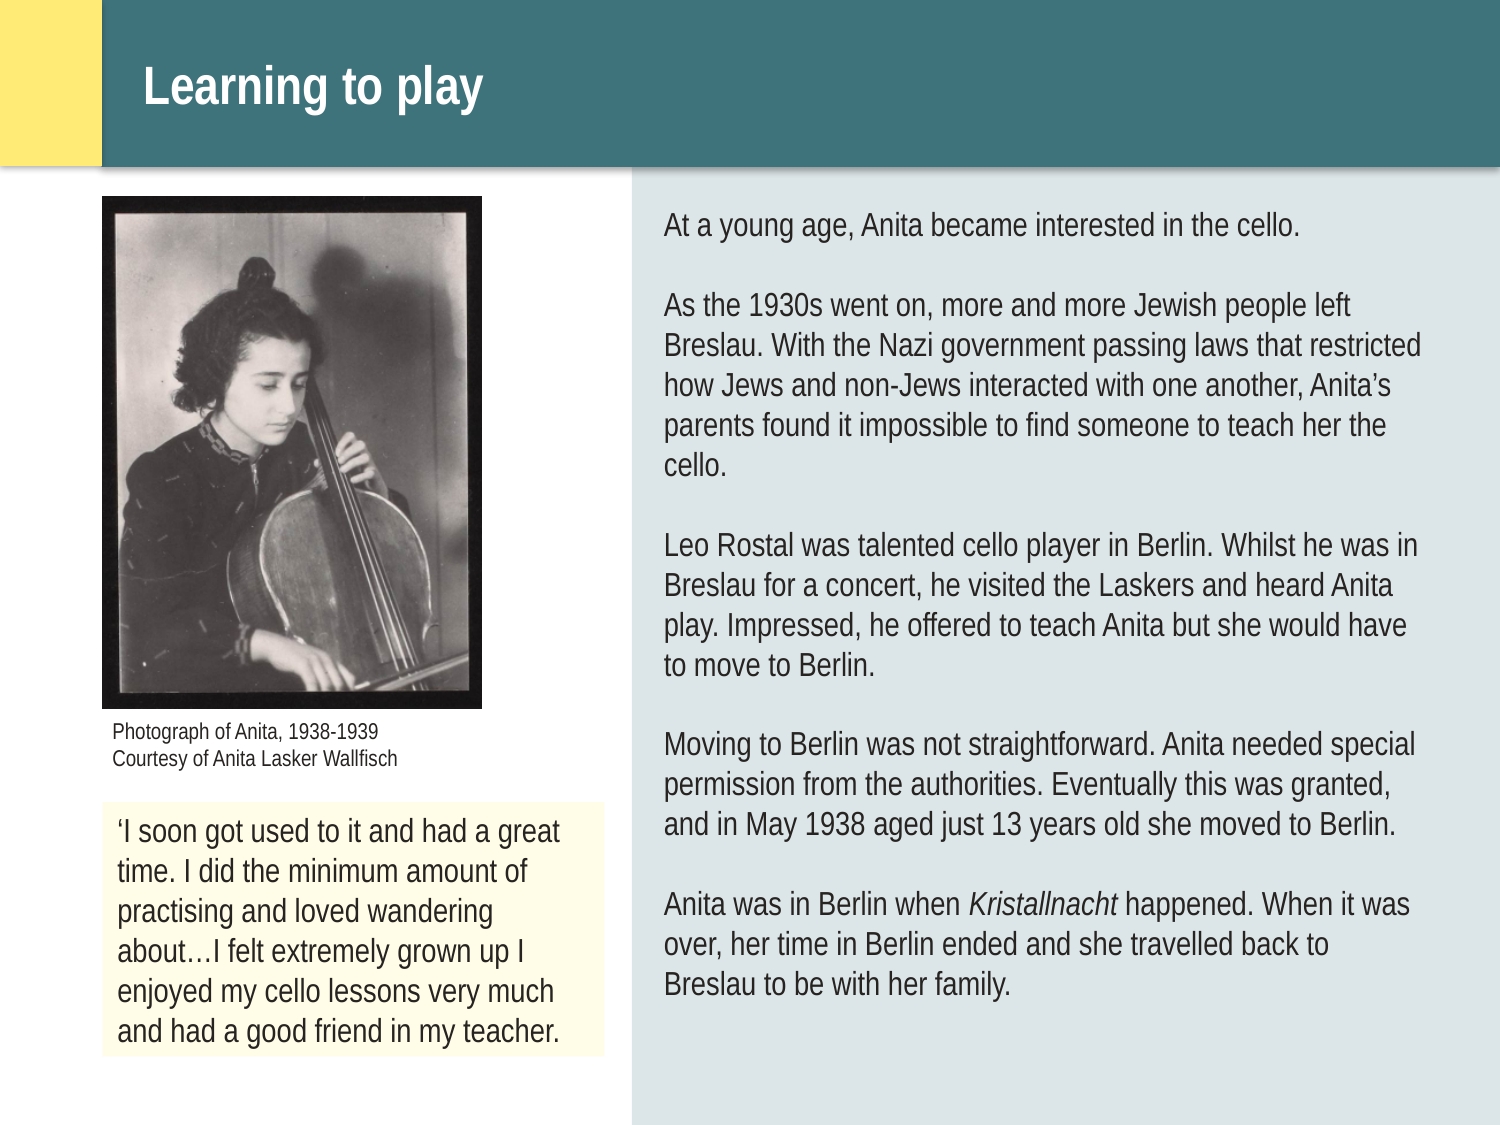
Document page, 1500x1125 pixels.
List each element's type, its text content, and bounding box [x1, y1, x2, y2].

text_box At a young age, Anita became interested in the cello. As the 1930s went on, more and more Jewish people left Breslau. With the Nazi government passing laws that restricted how Jews and non-Jews interacted with one another, Anita’s parents found it impossible to find someone to teach her the cello. Leo Rostal was talented cello player in Berlin. Whilst he was in Breslau for a concert, he visited the Laskers and heard Anita play. Impressed, he offered to teach Anita but she would have to move to Berlin. Moving to Berlin was not straightforward. Anita needed special permission from the authorities. Eventually this was granted, and in May 1938 aged just 13 years old she moved to Berlin. Anita was in Berlin when Kristallnacht happened. When it was over, her time in Berlin ended and she travelled back to Breslau to be with her family. [649, 196, 1443, 1010]
text_box ‘I soon got used to it and had a great time. I did the minimum amount of practising and loved wandering about…I felt extremely grown up I enjoyed my cello lessons very much and had a good friend in my teacher. [102, 802, 605, 1057]
picture [102, 196, 483, 710]
text_box Photograph of Anita, 1938-1939 Courtesy of Anita Lasker Wallfisch [97, 709, 583, 779]
title Learning to play [128, 0, 1448, 166]
